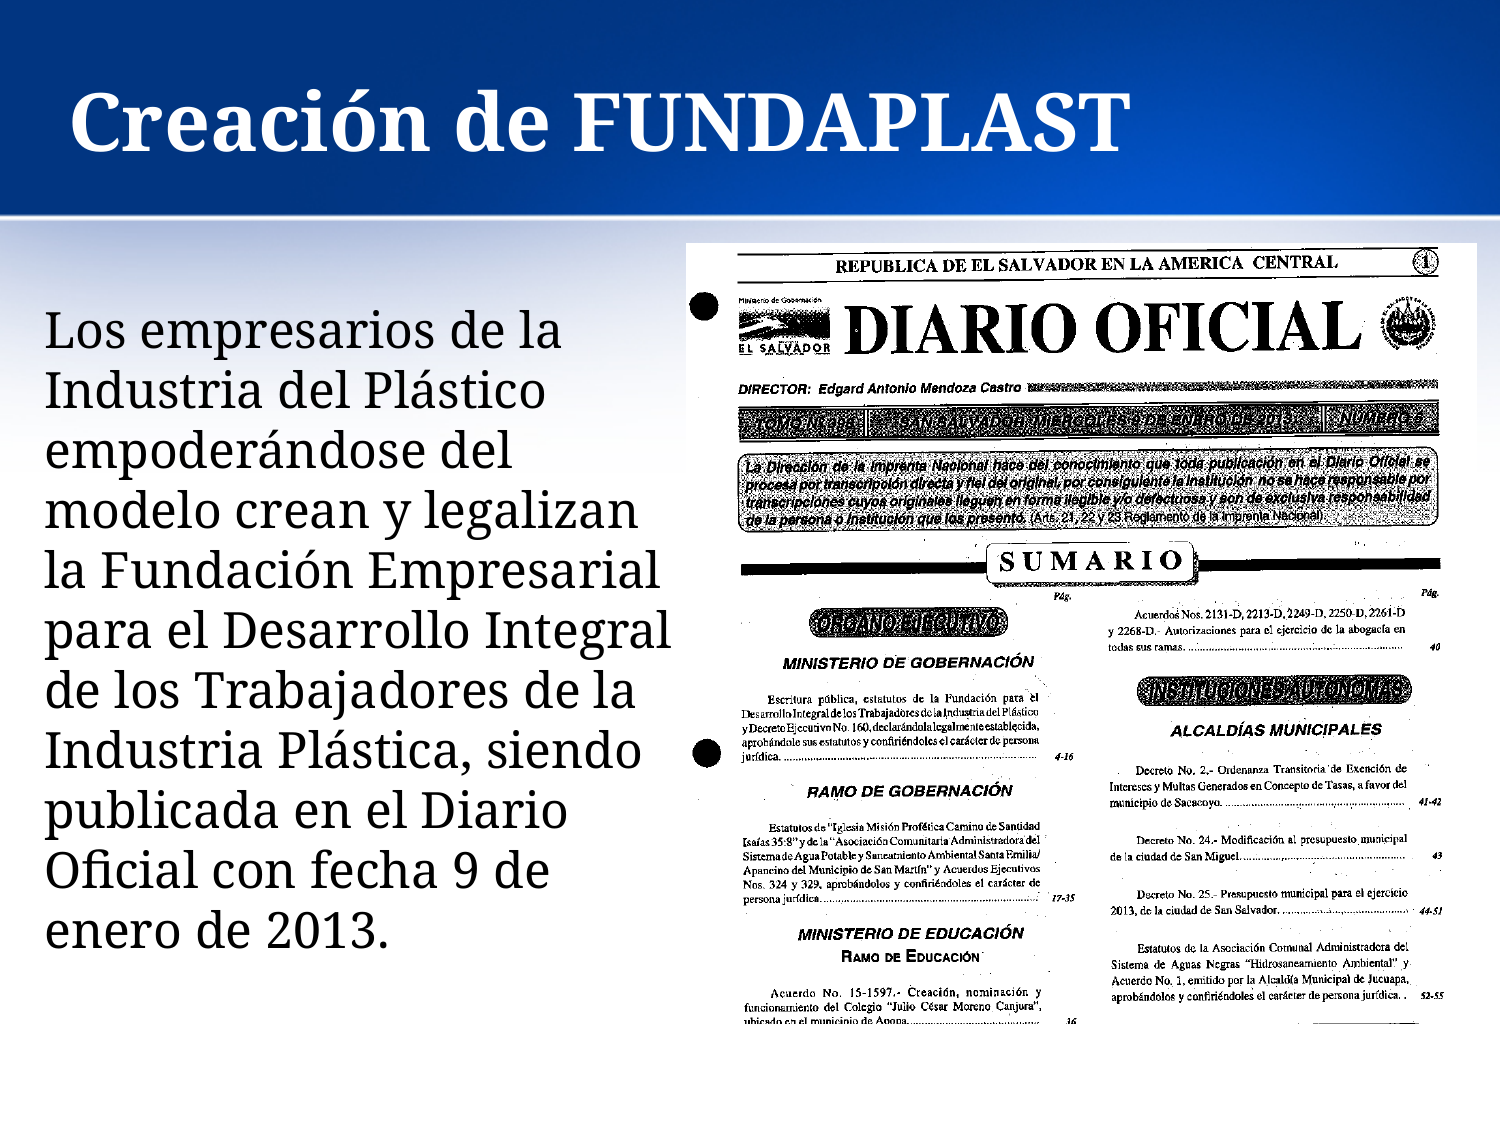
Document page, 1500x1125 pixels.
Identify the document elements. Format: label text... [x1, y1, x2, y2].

picture [0, 0, 1500, 1125]
title Creación de FUNDAPLAST [53, 25, 1241, 213]
list Los empresarios de la Industria del Plástico empoderándose del modelo crean y legalizan la Fundación Empresarial para el Desarrollo Integral de los Trabajadores de la Industria Plástica, siendo publicada en el Diario Oficial con fecha 9 de enero de 2013. [29, 290, 680, 976]
